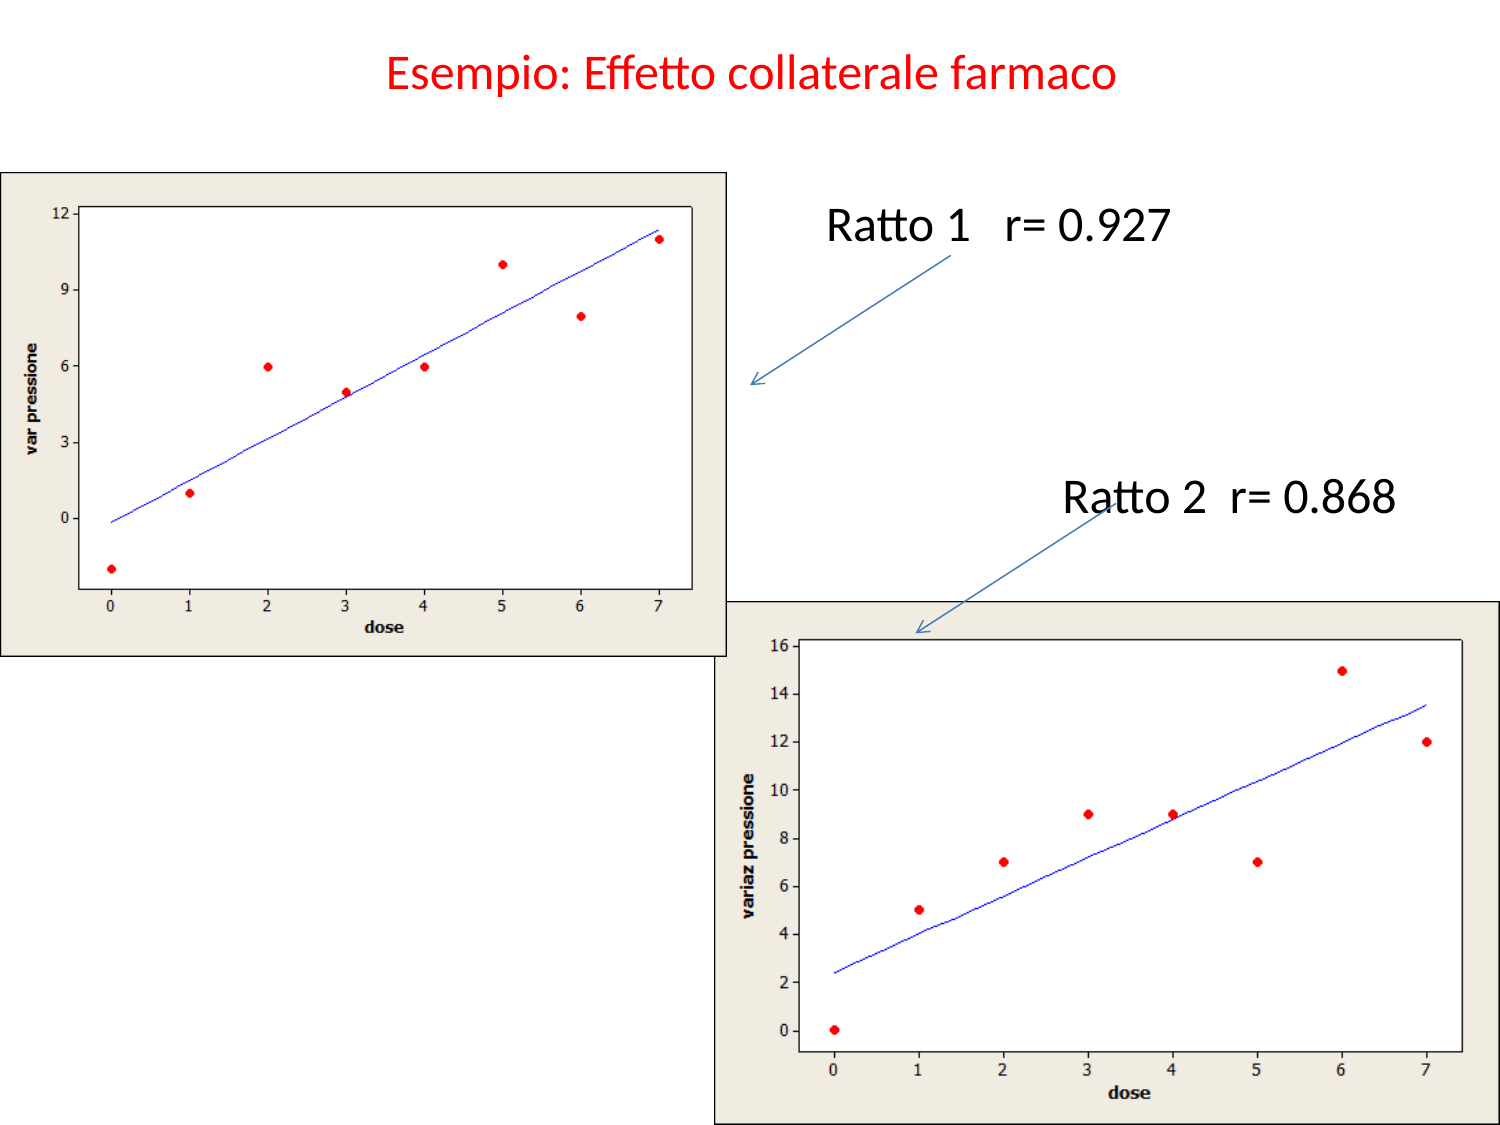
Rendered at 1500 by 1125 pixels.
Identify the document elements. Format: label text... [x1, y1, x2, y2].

title Esempio: Effetto collaterale farmaco [76, 0, 1427, 140]
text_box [749, 255, 951, 386]
text_box Ratto 2 r= 0.868 [1047, 456, 1412, 531]
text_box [915, 503, 1117, 634]
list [0, 172, 727, 658]
picture [714, 601, 1500, 1125]
text_box Ratto 1 r= 0.927 [811, 184, 1187, 260]
